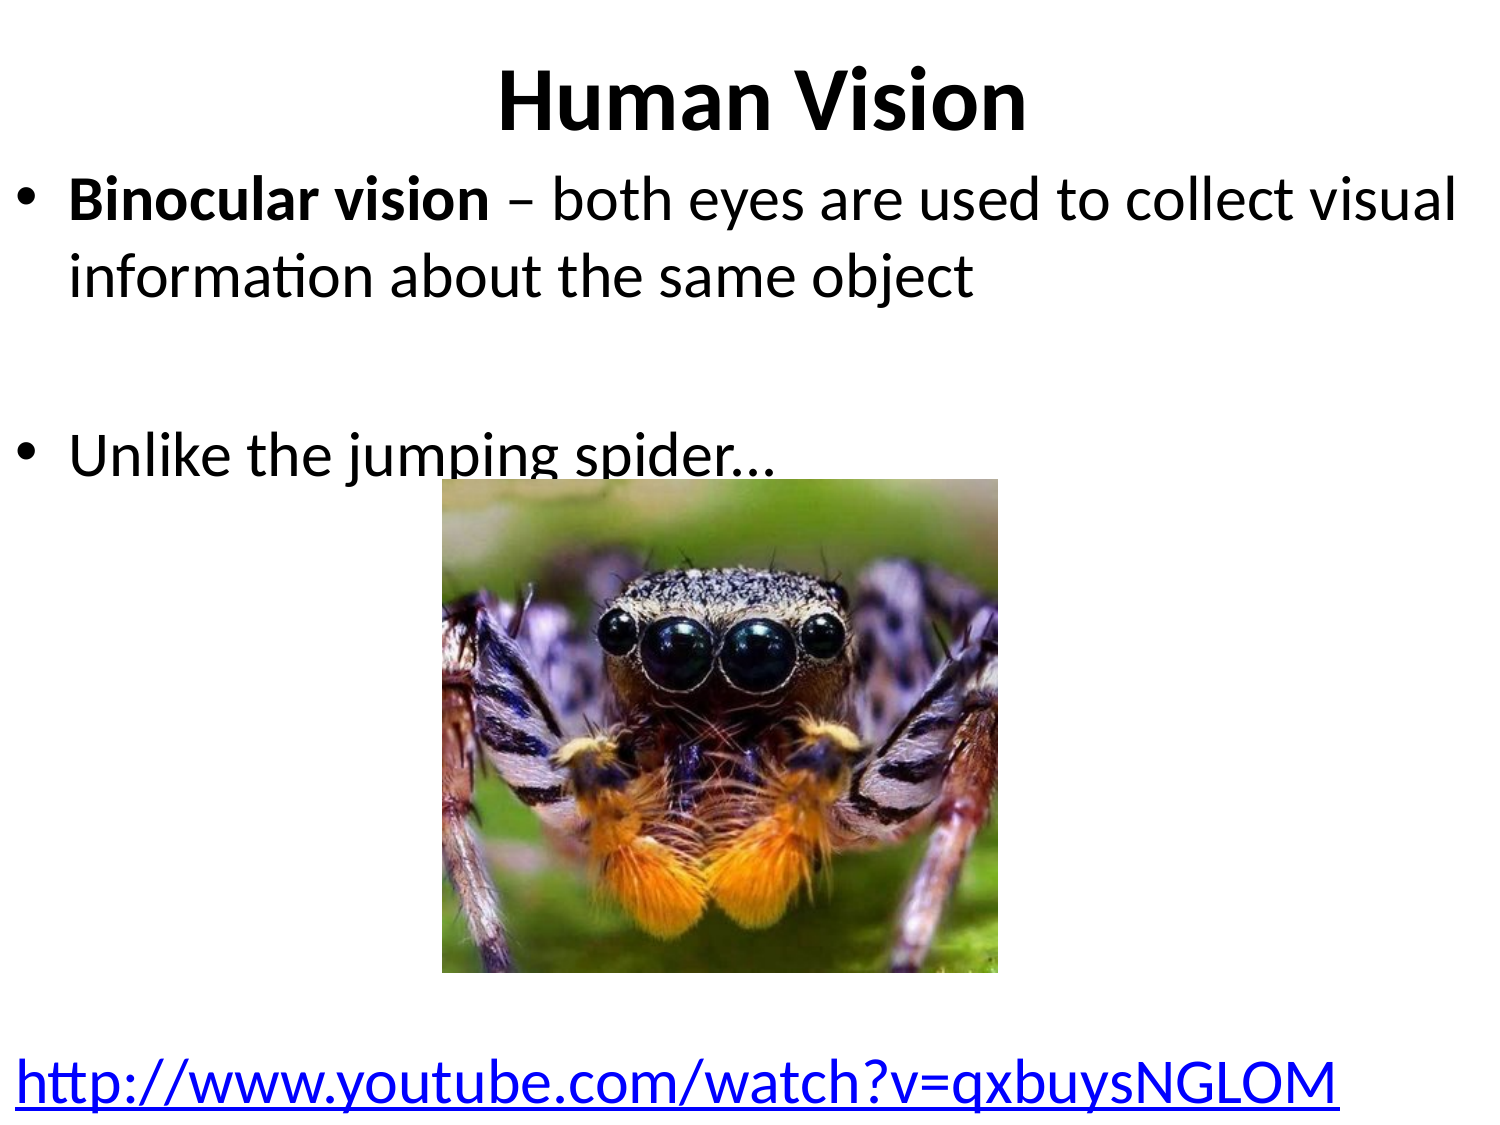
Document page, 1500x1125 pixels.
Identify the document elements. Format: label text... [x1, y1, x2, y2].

list Binocular vision – both eyes are used to collect visual information about the same object Unlike the jumping spider... http://www.youtube.com/watch?v=qxbuysNGLOM [0, 149, 1500, 1125]
title Human Vision [88, 0, 1439, 149]
picture [442, 479, 999, 973]
